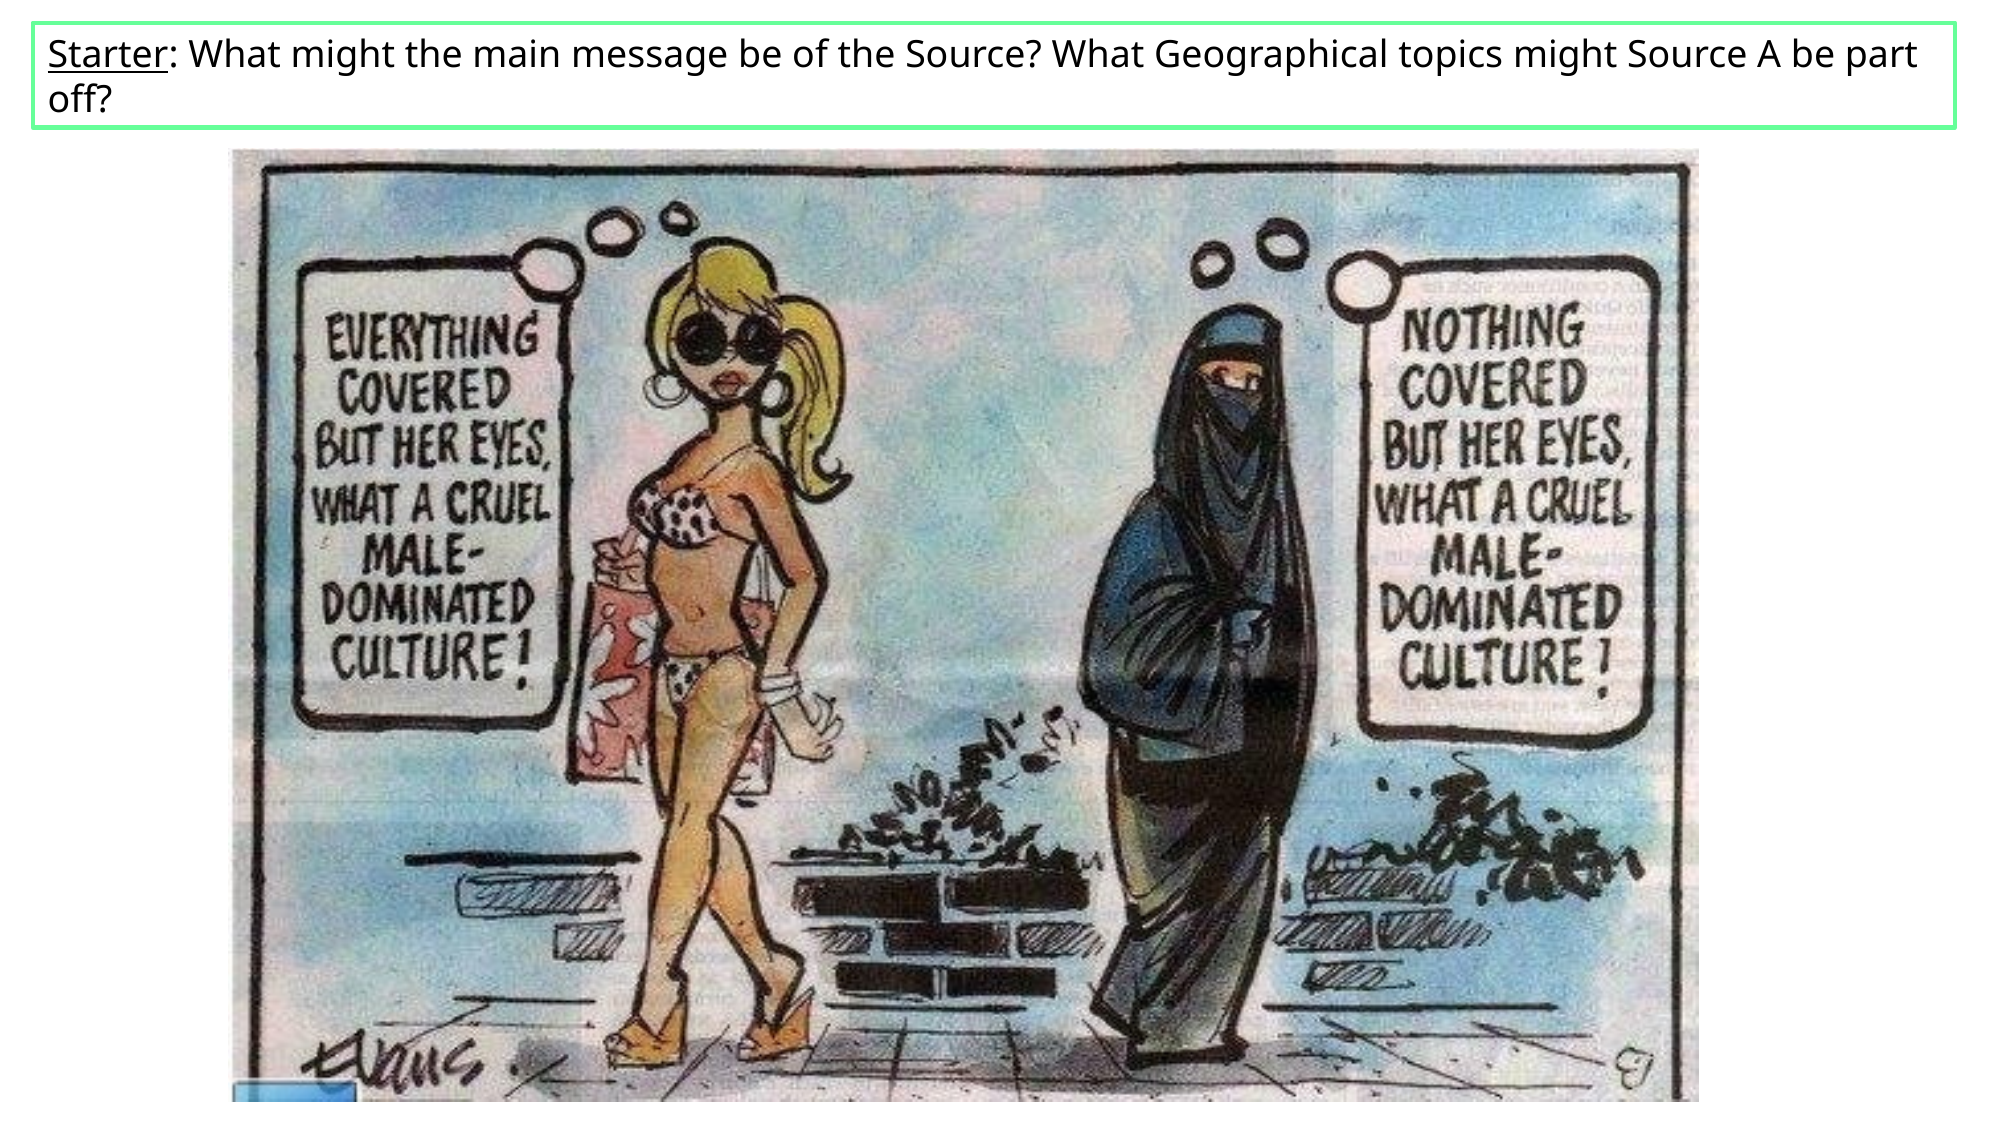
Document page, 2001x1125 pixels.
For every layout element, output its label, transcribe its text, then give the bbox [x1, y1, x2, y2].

text_box Starter: What might the main message be of the Source? What Geographical topics might Source A be part off? [32, 22, 1955, 128]
picture [228, 148, 1699, 1102]
